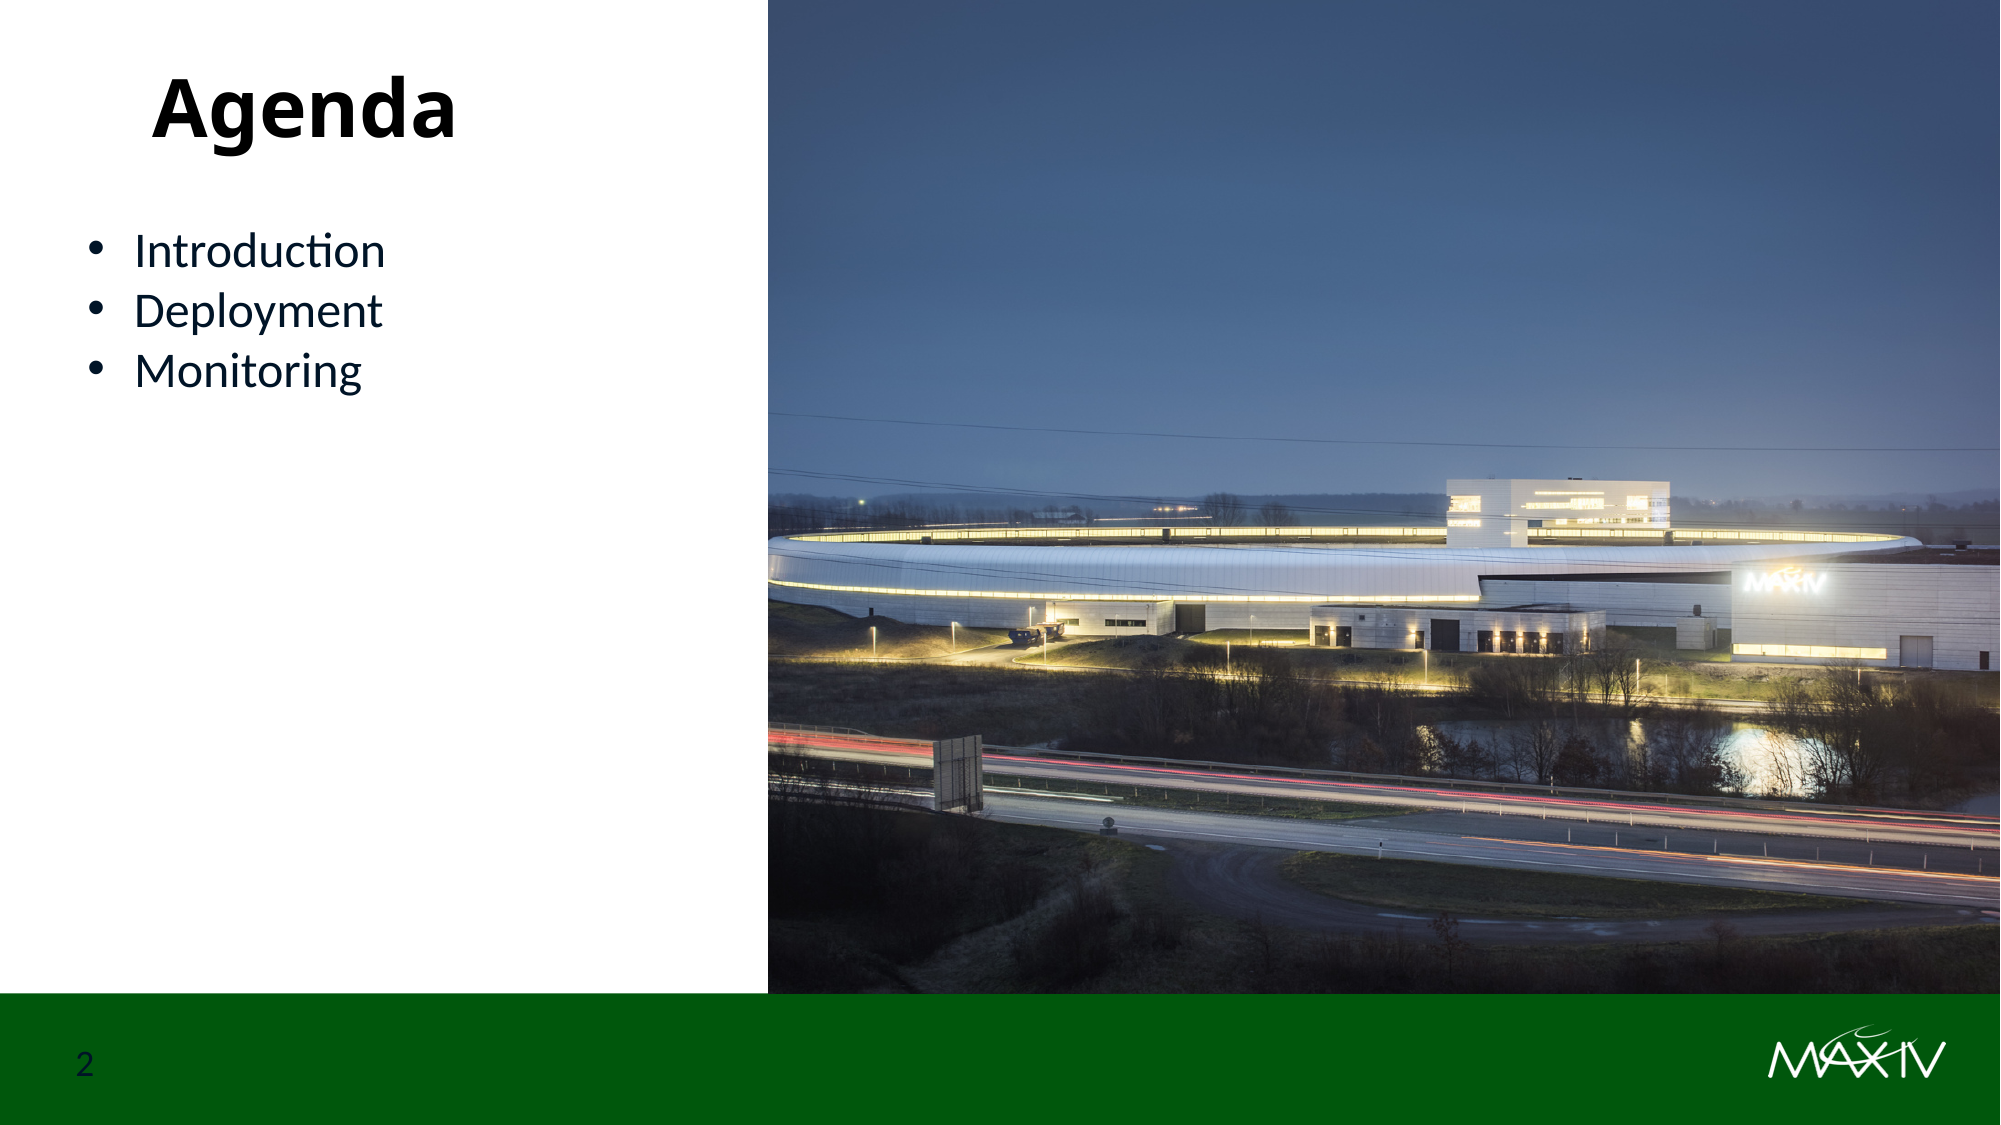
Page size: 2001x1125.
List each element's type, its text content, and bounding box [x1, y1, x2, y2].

title Agenda [137, 59, 768, 162]
picture [768, 0, 2000, 994]
text_box Introduction Deployment Monitoring [72, 210, 730, 406]
text_box 2 [32, 1031, 138, 1091]
